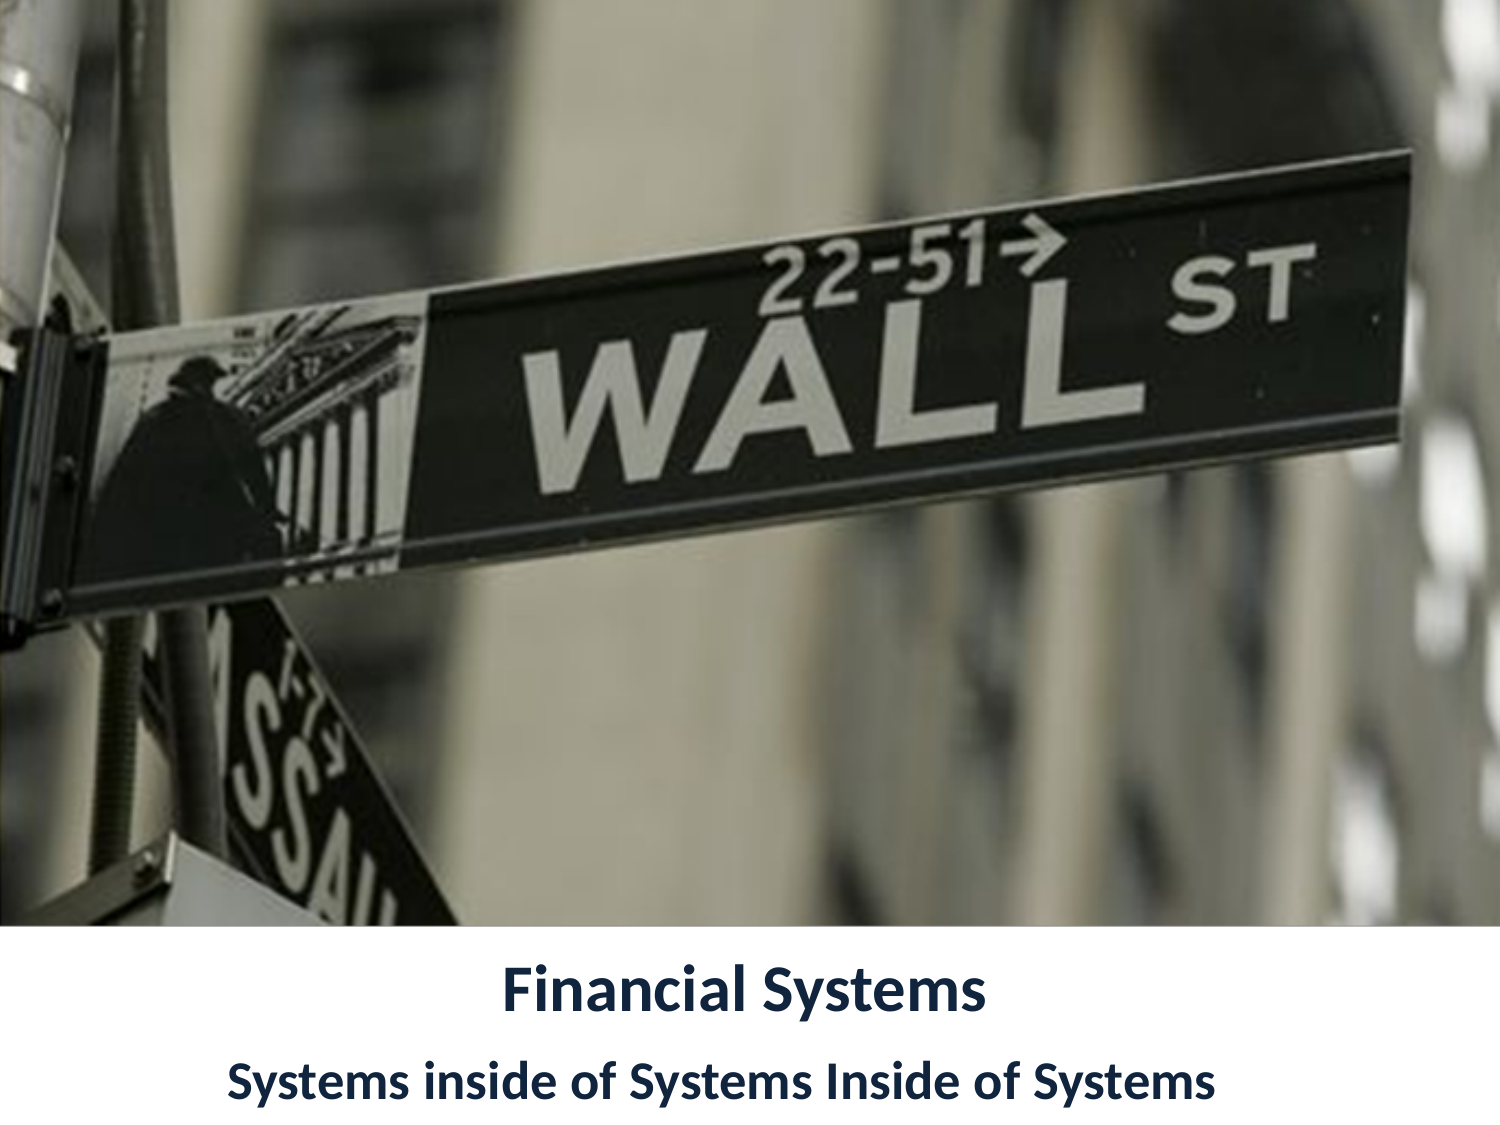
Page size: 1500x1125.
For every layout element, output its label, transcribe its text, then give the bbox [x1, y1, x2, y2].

text_box Systems inside of Systems Inside of Systems [212, 1037, 1325, 1125]
text_box Financial Systems [487, 937, 1176, 1037]
picture [0, 0, 1500, 929]
